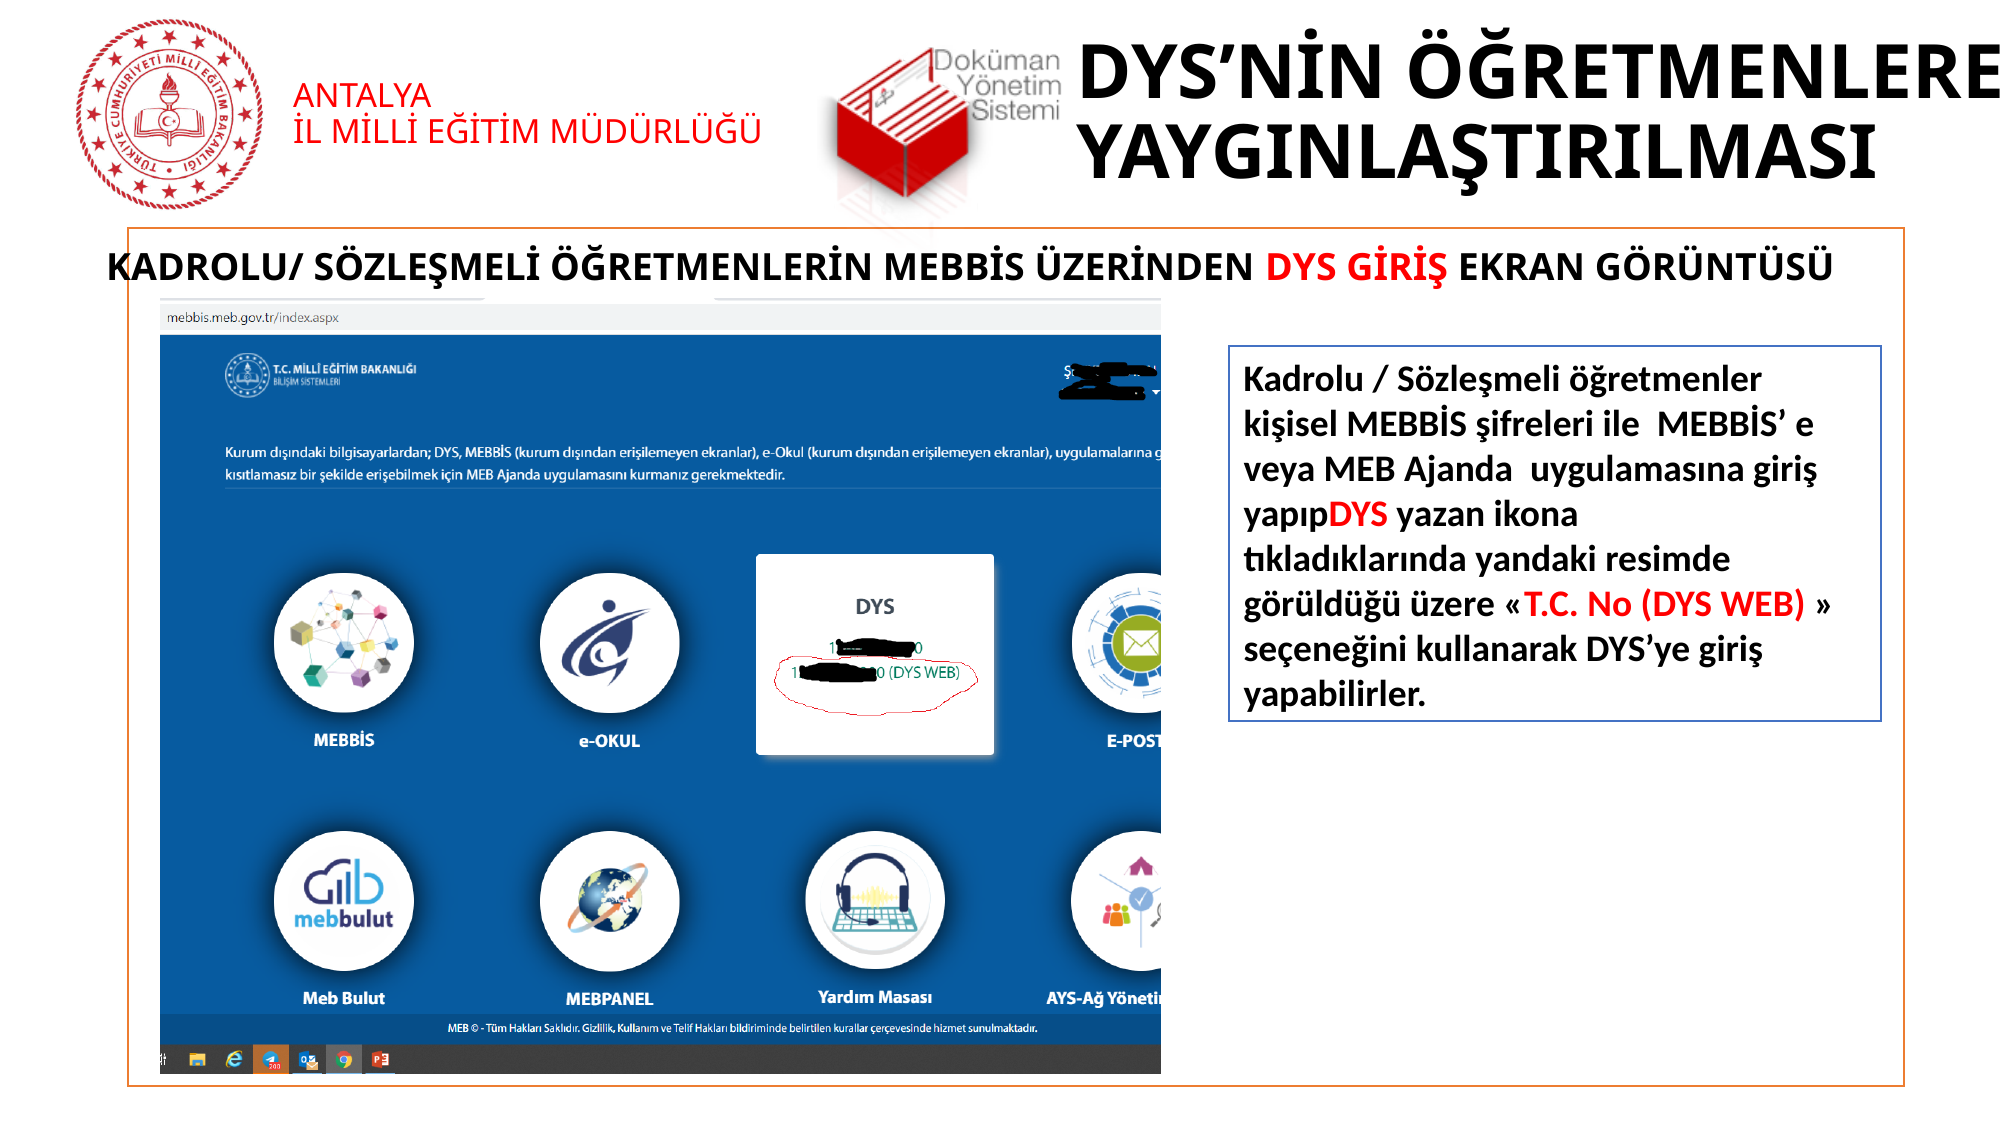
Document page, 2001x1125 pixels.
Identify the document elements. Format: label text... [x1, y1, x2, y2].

picture [817, 45, 1101, 252]
picture [160, 298, 1161, 1074]
picture [59, 0, 279, 228]
title ANTALYA İL MİLLİ EĞİTİM MÜDÜRLÜĞÜ [279, 45, 817, 184]
text_box [127, 227, 1905, 1087]
text_box DYS’NİN ÖĞRETMENLERE YAYGINLAŞTIRILMASI [1101, 80, 2000, 149]
text_box Kadrolu / Sözleşmeli öğretmenler kişisel MEBBİS şifreleri ile MEBBİS’ e veya MEB Ajanda uygulamasına giriş yapıpDYS yazan ikona tıkladıklarında yandaki resimde görüldüğü üzere «T.C. No (DYS WEB) » seçeneğini kullanarak DYS’ye giriş yapabilirler. [1228, 345, 1882, 722]
text_box KADROLU/ SÖZLEŞMELİ ÖĞRETMENLERİN MEBBİS ÜZERİNDEN DYS GİRİŞ EKRAN GÖRÜNTÜSÜ [91, 235, 1850, 296]
slide_number 14 [1412, 1042, 1863, 1103]
